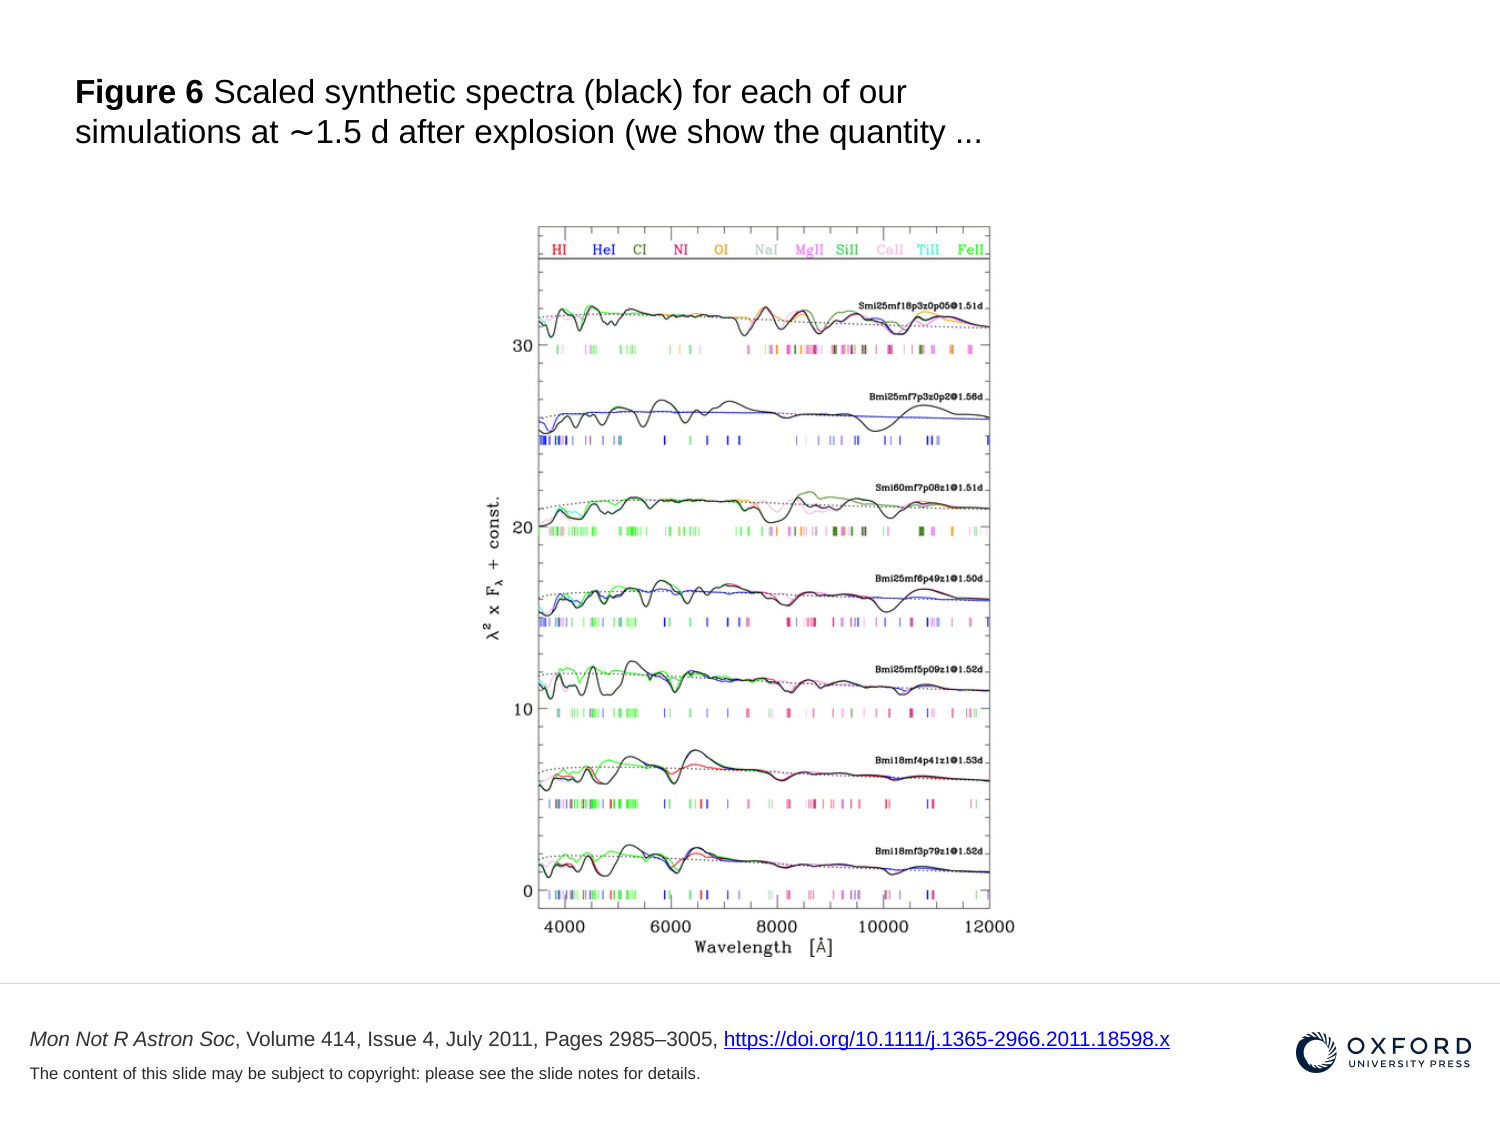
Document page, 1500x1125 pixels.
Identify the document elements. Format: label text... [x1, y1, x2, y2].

title Figure 6 Scaled synthetic spectra (black) for each of our simulations at ∼1.5 d after explosion (we show the quantity ... [75, 69, 1078, 171]
picture [1296, 1032, 1471, 1073]
footer Mon Not R Astron Soc, Volume 414, Issue 4, July 2011, Pages 2985–3005, https://doi.org/10.1111/j.1365-2966.2011.18598.x The content of this slide may be subject to copyright: please see the slide notes for details. [0, 983, 1260, 1125]
picture [483, 224, 1016, 957]
